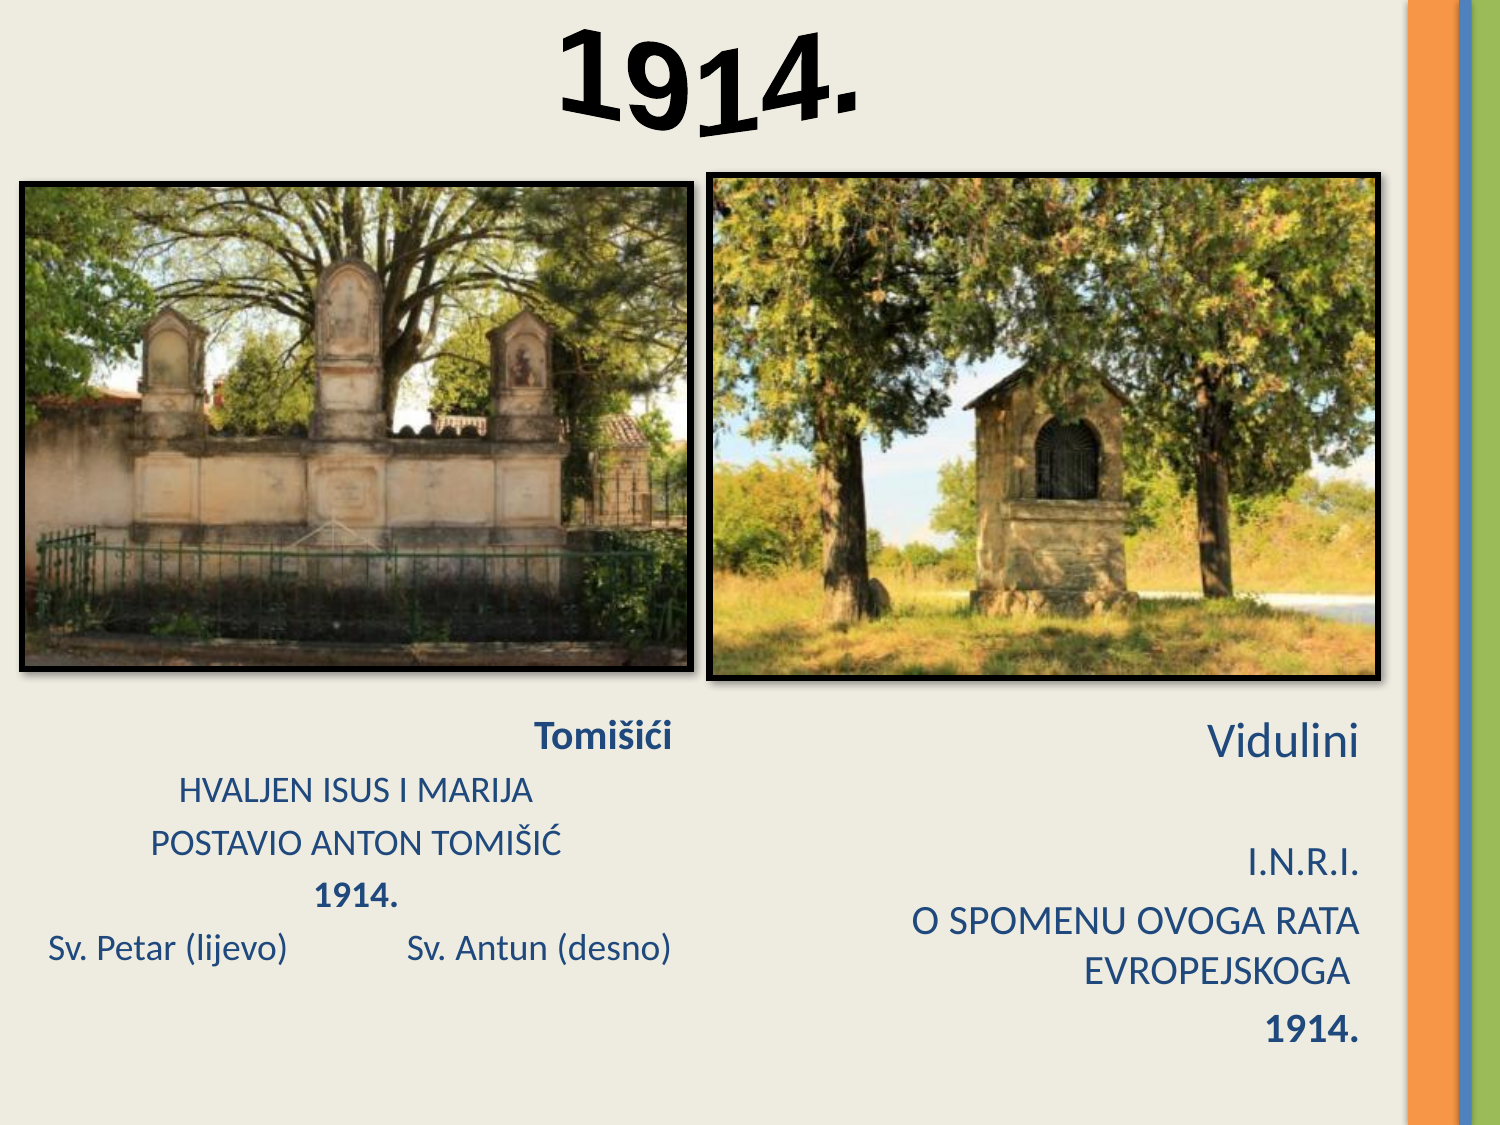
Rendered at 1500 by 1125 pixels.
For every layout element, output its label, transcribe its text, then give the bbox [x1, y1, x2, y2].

picture [24, 186, 688, 667]
list Vidulini I.N.R.I. O SPOMENU OVOGA RATA EVROPEJSKOGA 1914. [712, 699, 1375, 1090]
picture [712, 177, 1376, 676]
list Tomišići HVALJEN ISUS I MARIJA POSTAVIO ANTON TOMIŠIĆ 1914. Sv. Petar (lijevo) Sv. Antun (desno) [24, 699, 688, 1020]
